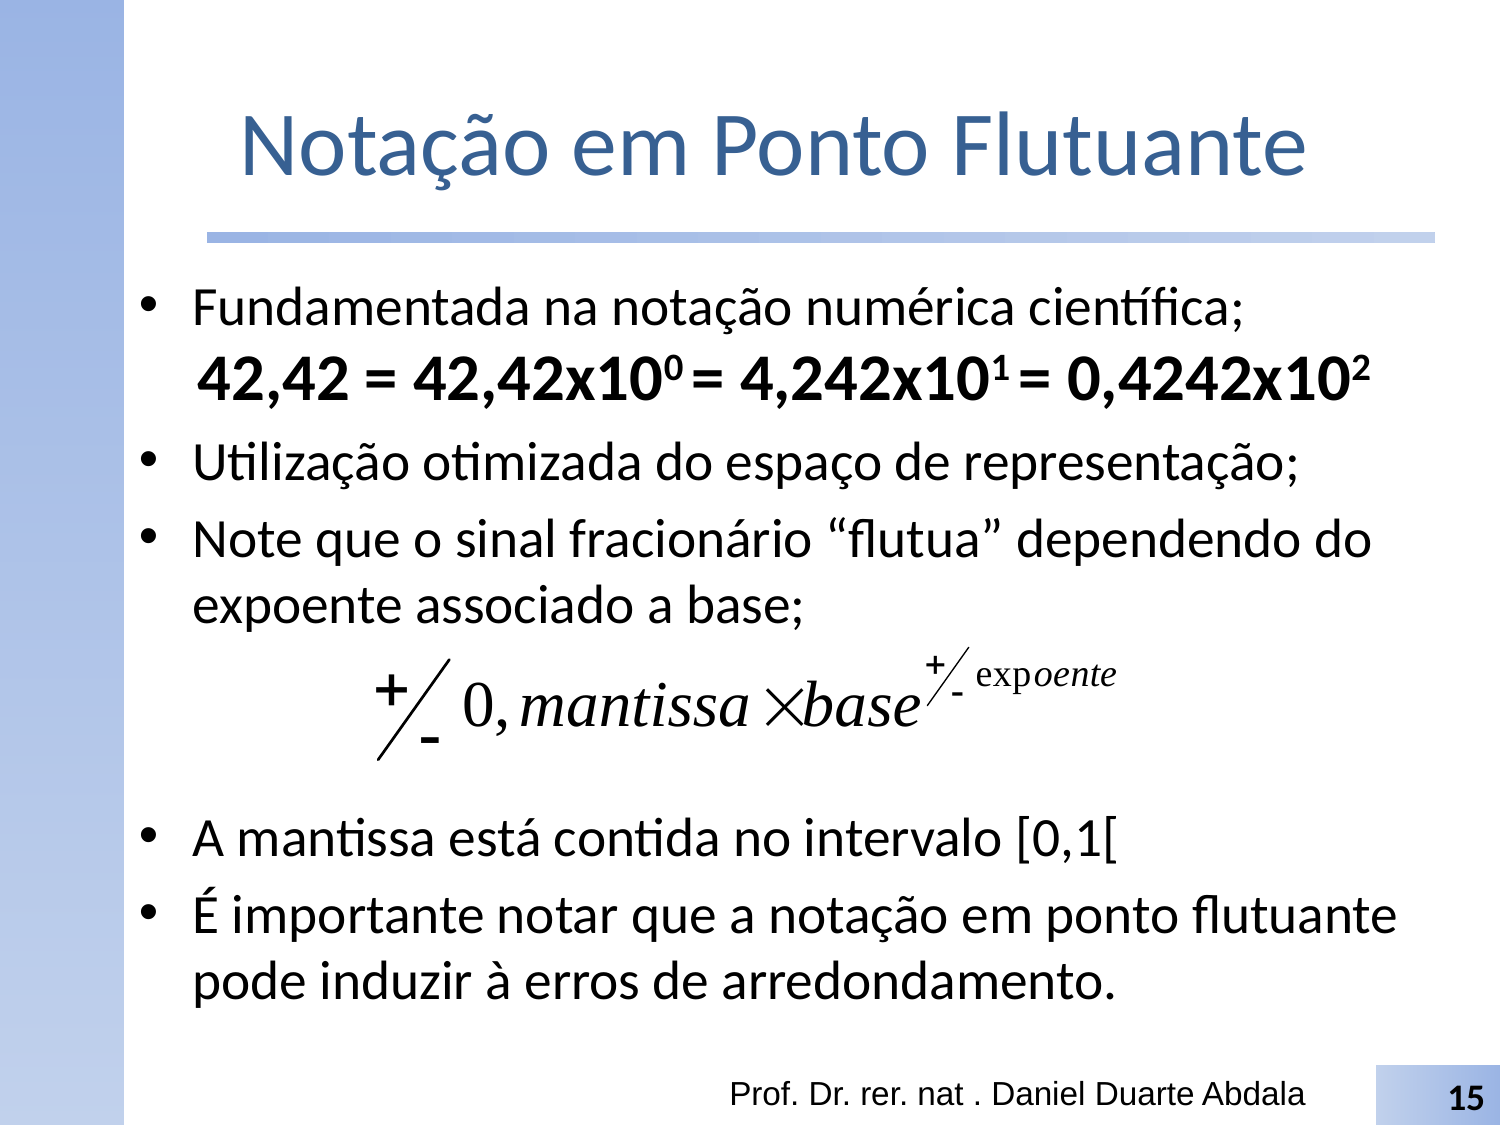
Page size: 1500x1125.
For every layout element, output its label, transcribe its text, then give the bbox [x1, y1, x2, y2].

text_box 42,42 = 42,42x100 = 4,242x101 = 0,4242x102 [182, 326, 1424, 421]
slide_number 15 [1376, 1065, 1500, 1125]
title Notação em Ponto Flutuante [123, 45, 1425, 233]
list Fundamentada na notação numérica científica; Utilização otimizada do espaço de representação; Note que o sinal fracionário “flutua” dependendo do expoente associado a base; A mantissa está contida no intervalo [0,1[ É importante notar que a notação em ponto flutuante pode induzir à erros de arredondamento. [123, 262, 1447, 1024]
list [362, 633, 1129, 776]
footer Prof. Dr. rer. nat . Daniel Duarte Abdala [714, 1065, 1344, 1125]
